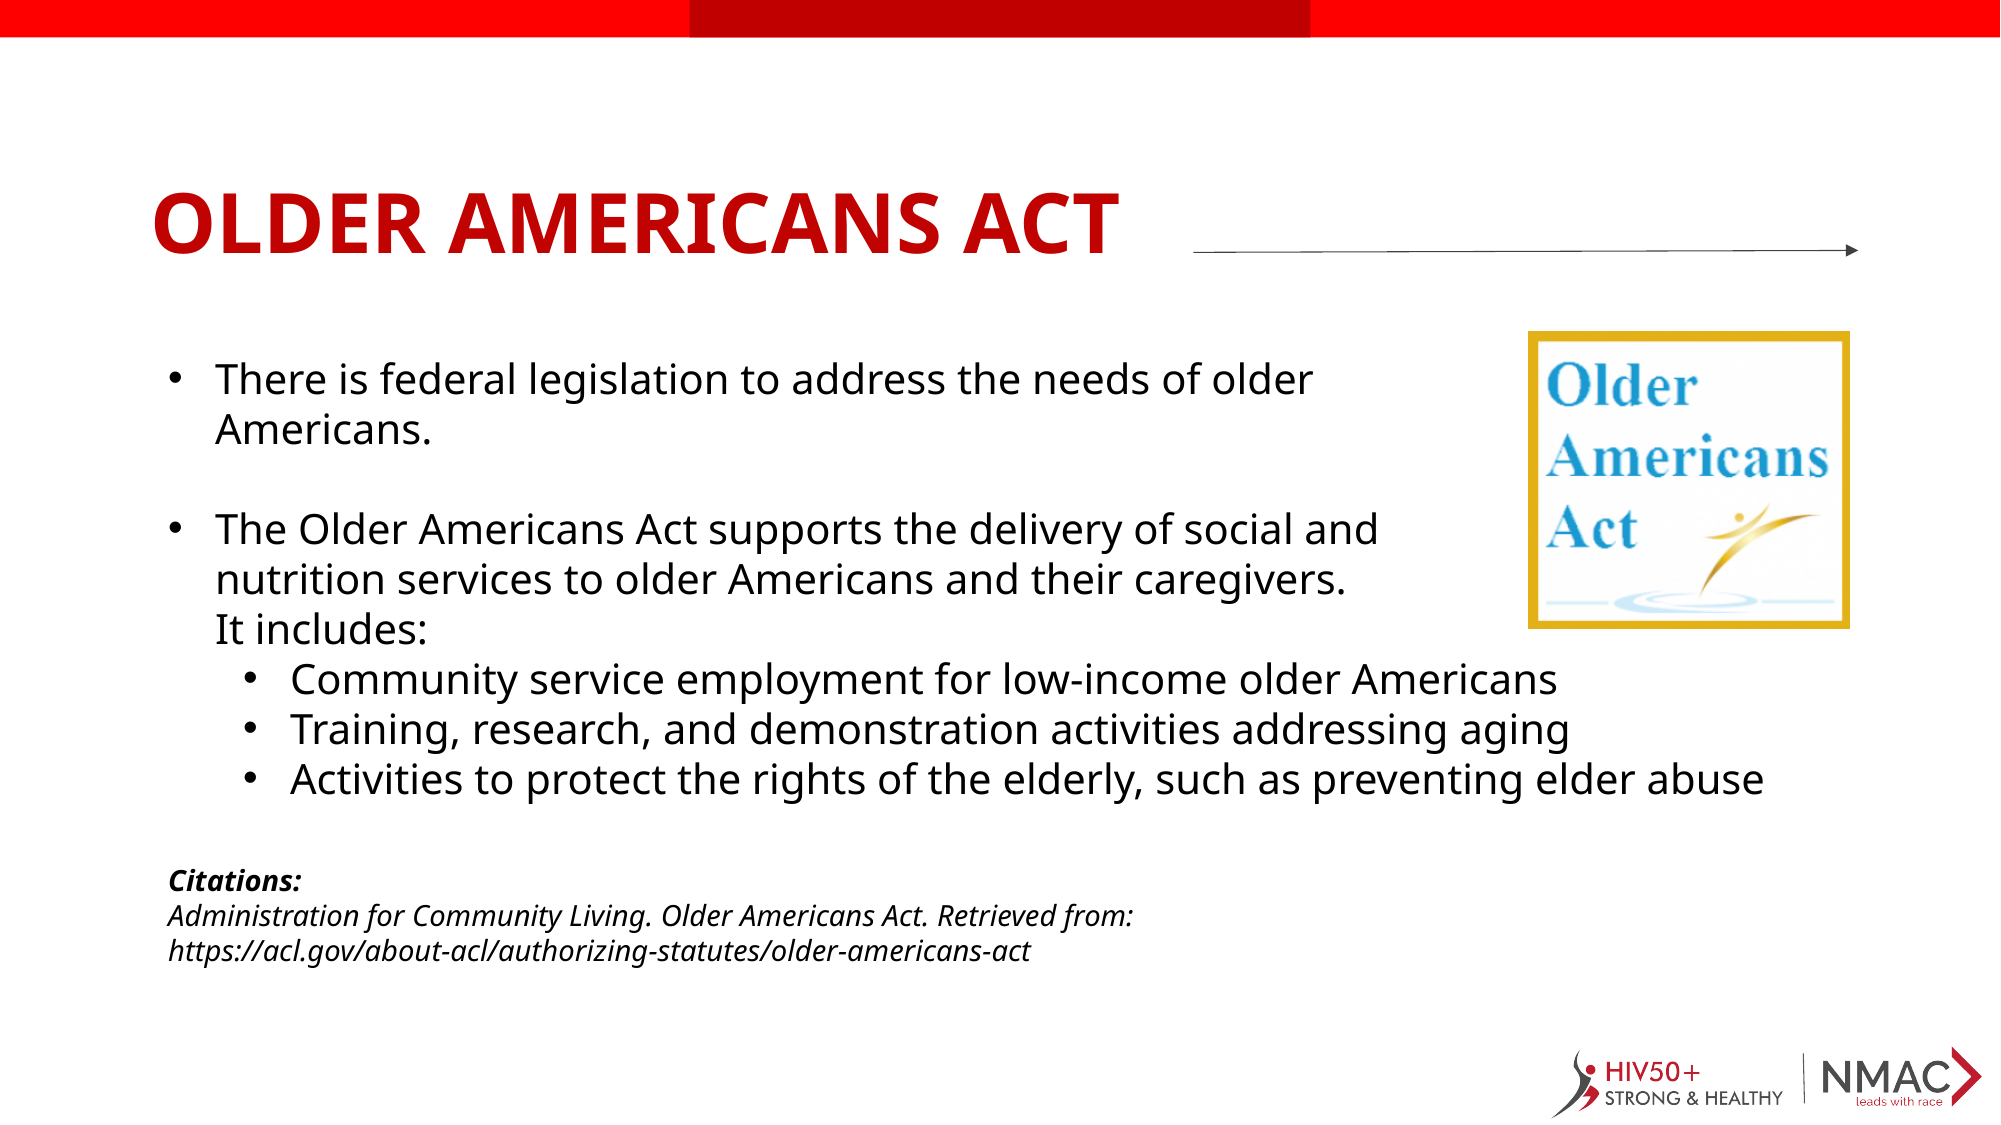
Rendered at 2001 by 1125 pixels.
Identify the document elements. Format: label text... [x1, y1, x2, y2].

text_box There is federal legislation to address the needs of older Americans. The Older Americans Act supports the delivery of social and nutrition services to older Americans and their caregivers. It includes: Community service employment for low-income older Americans Training, research, and demonstration activities addressing aging Activities to protect the rights of the elderly, such as preventing elder abuse Citations: Administration for Community Living. Older Americans Act. Retrieved from: https://acl.gov/about-acl/authorizing-statutes/older-americans-act [153, 345, 1810, 975]
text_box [0, 0, 2000, 38]
picture [1528, 331, 1850, 629]
text_box OLDER AMERICANS ACT [135, 162, 1266, 278]
picture [1823, 1046, 1982, 1107]
picture [1549, 1049, 1783, 1119]
